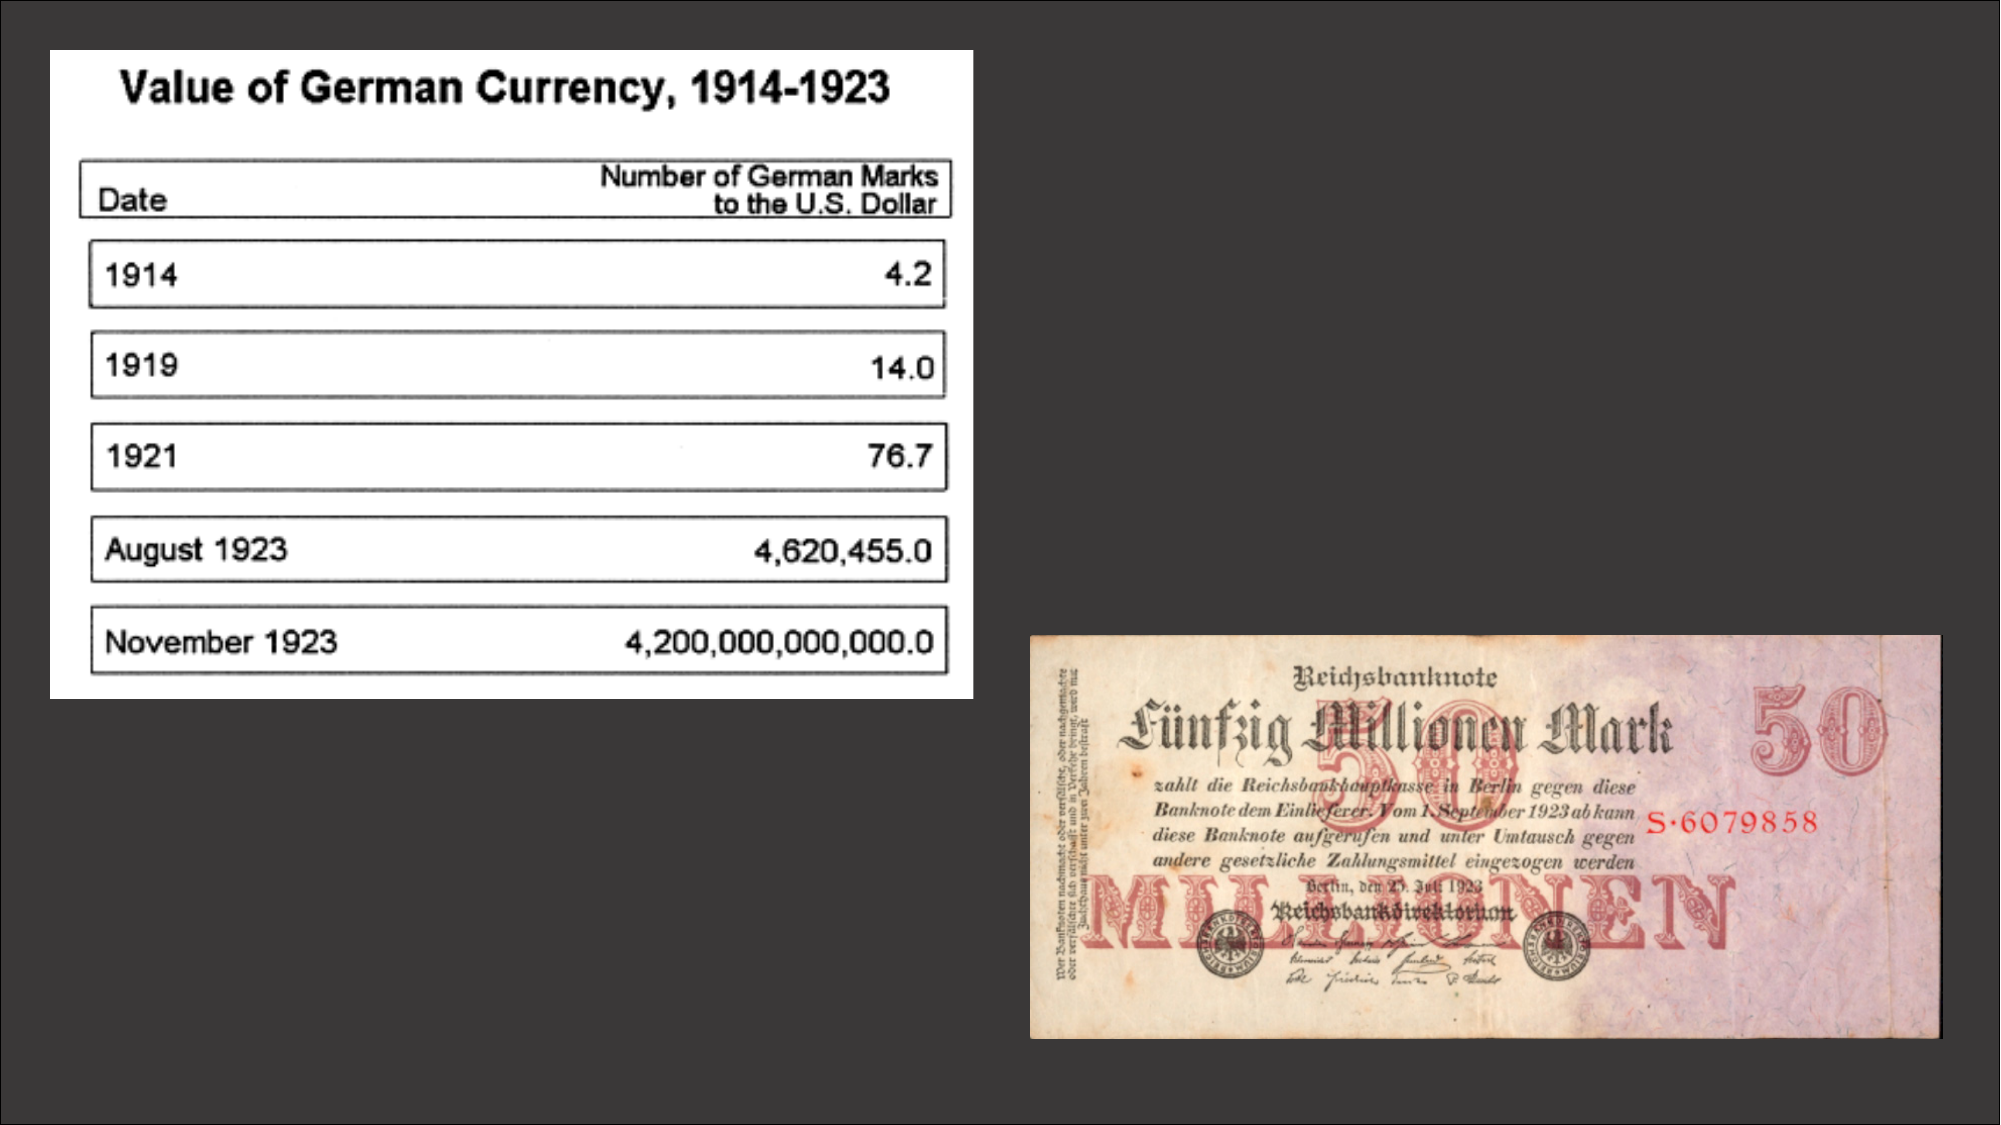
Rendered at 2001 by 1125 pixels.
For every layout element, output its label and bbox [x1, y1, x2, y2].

text_box [0, 0, 2000, 1125]
picture [1030, 635, 1944, 1039]
picture [49, 49, 974, 699]
